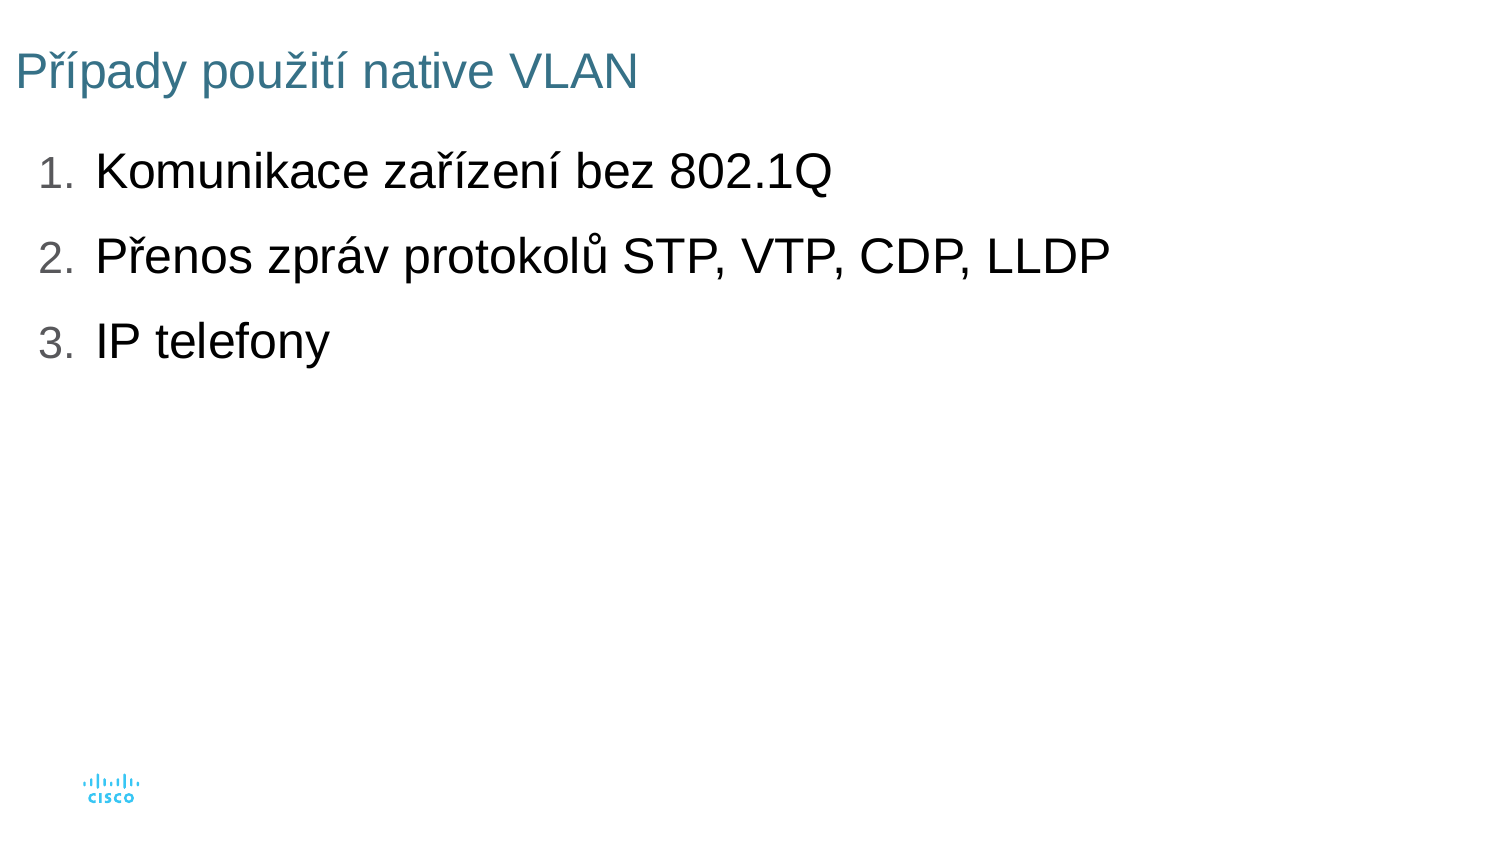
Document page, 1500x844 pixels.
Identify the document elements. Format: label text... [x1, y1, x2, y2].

list Komunikace zařízení bez 802.1Q Přenos zpráv protokolů STP, VTP, CDP, LLDP IP telefony [23, 131, 1476, 813]
title Případy použití native VLAN [0, 6, 1500, 131]
